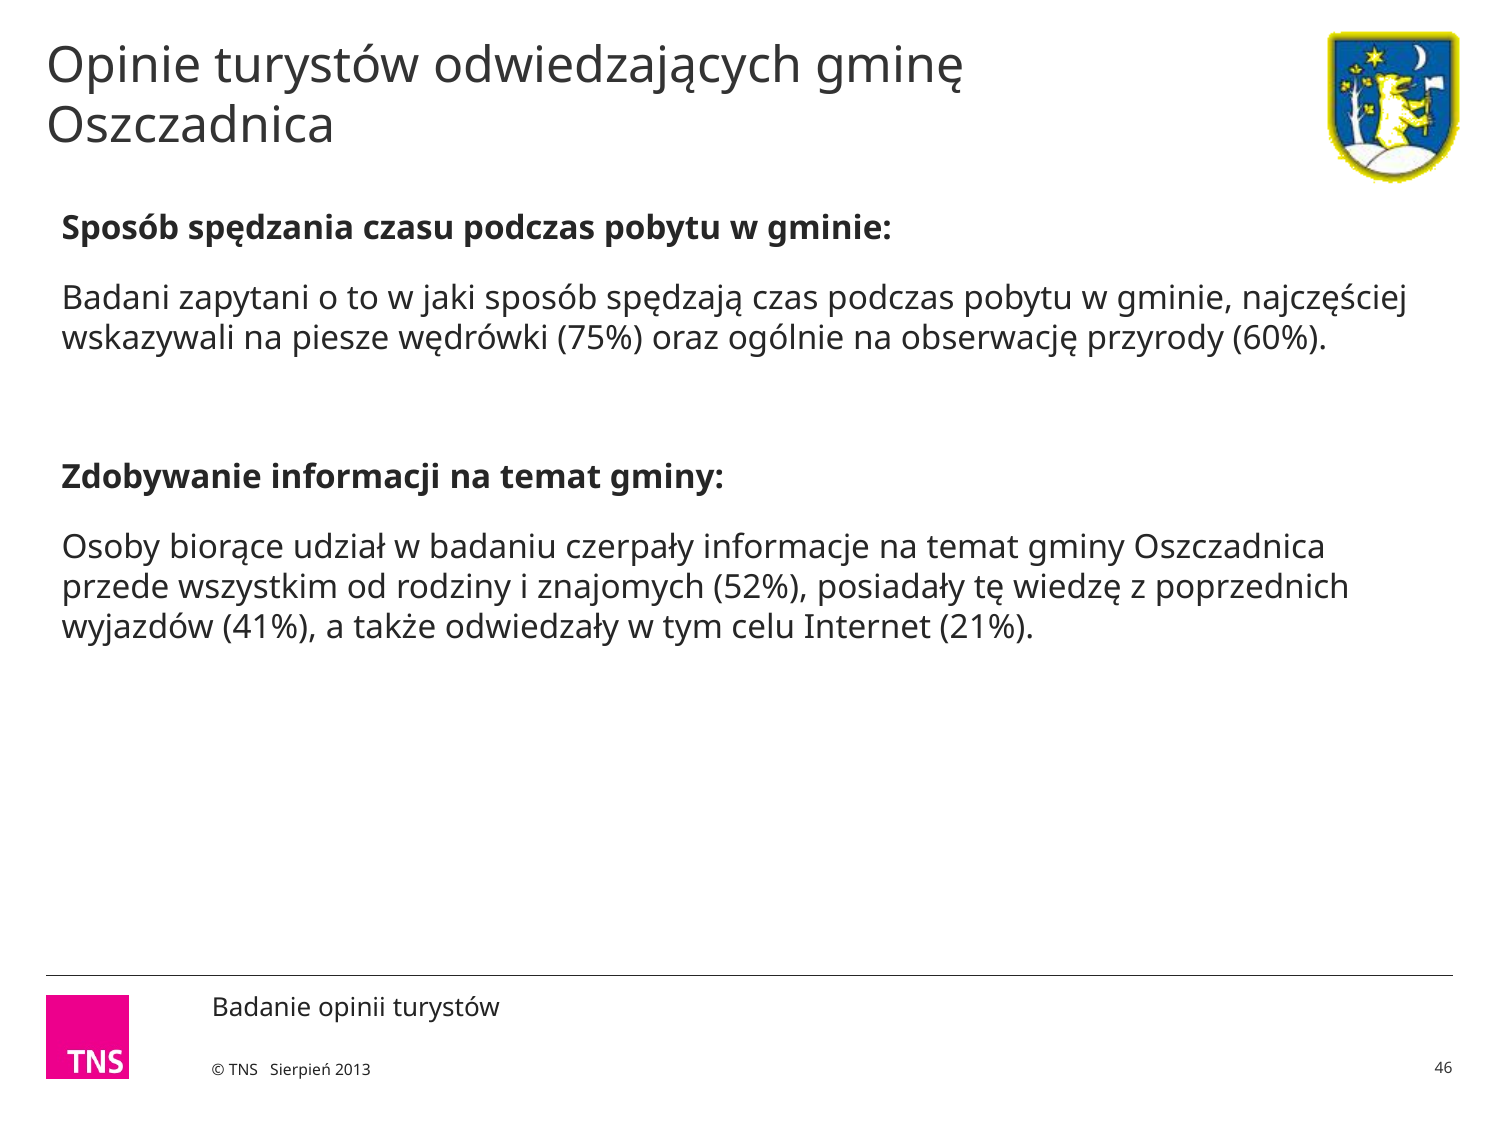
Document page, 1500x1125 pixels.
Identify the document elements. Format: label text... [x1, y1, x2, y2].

slide_number 46 [1369, 1037, 1453, 1079]
picture [46, 995, 129, 1079]
picture [1317, 26, 1465, 194]
title Opinie turystów odwiedzających gminę Oszczadnica [46, 1, 1453, 179]
list Sposób spędzania czasu podczas pobytu w gminie: Badani zapytani o to w jaki sposób spędzają czas podczas pobytu w gminie, najczęściej wskazywali na piesze wędrówki (75%) oraz ogólnie na obserwację przyrody (60%). Zdobywanie informacji na temat gminy: Osoby biorące udział w badaniu czerpały informacje na temat gminy Oszczadnica przede wszystkim od rodziny i znajomych (52%), posiadały tę wiedzę z poprzednich wyjazdów (41%), a także odwiedzały w tym celu Internet (21%). [46, 198, 1453, 951]
